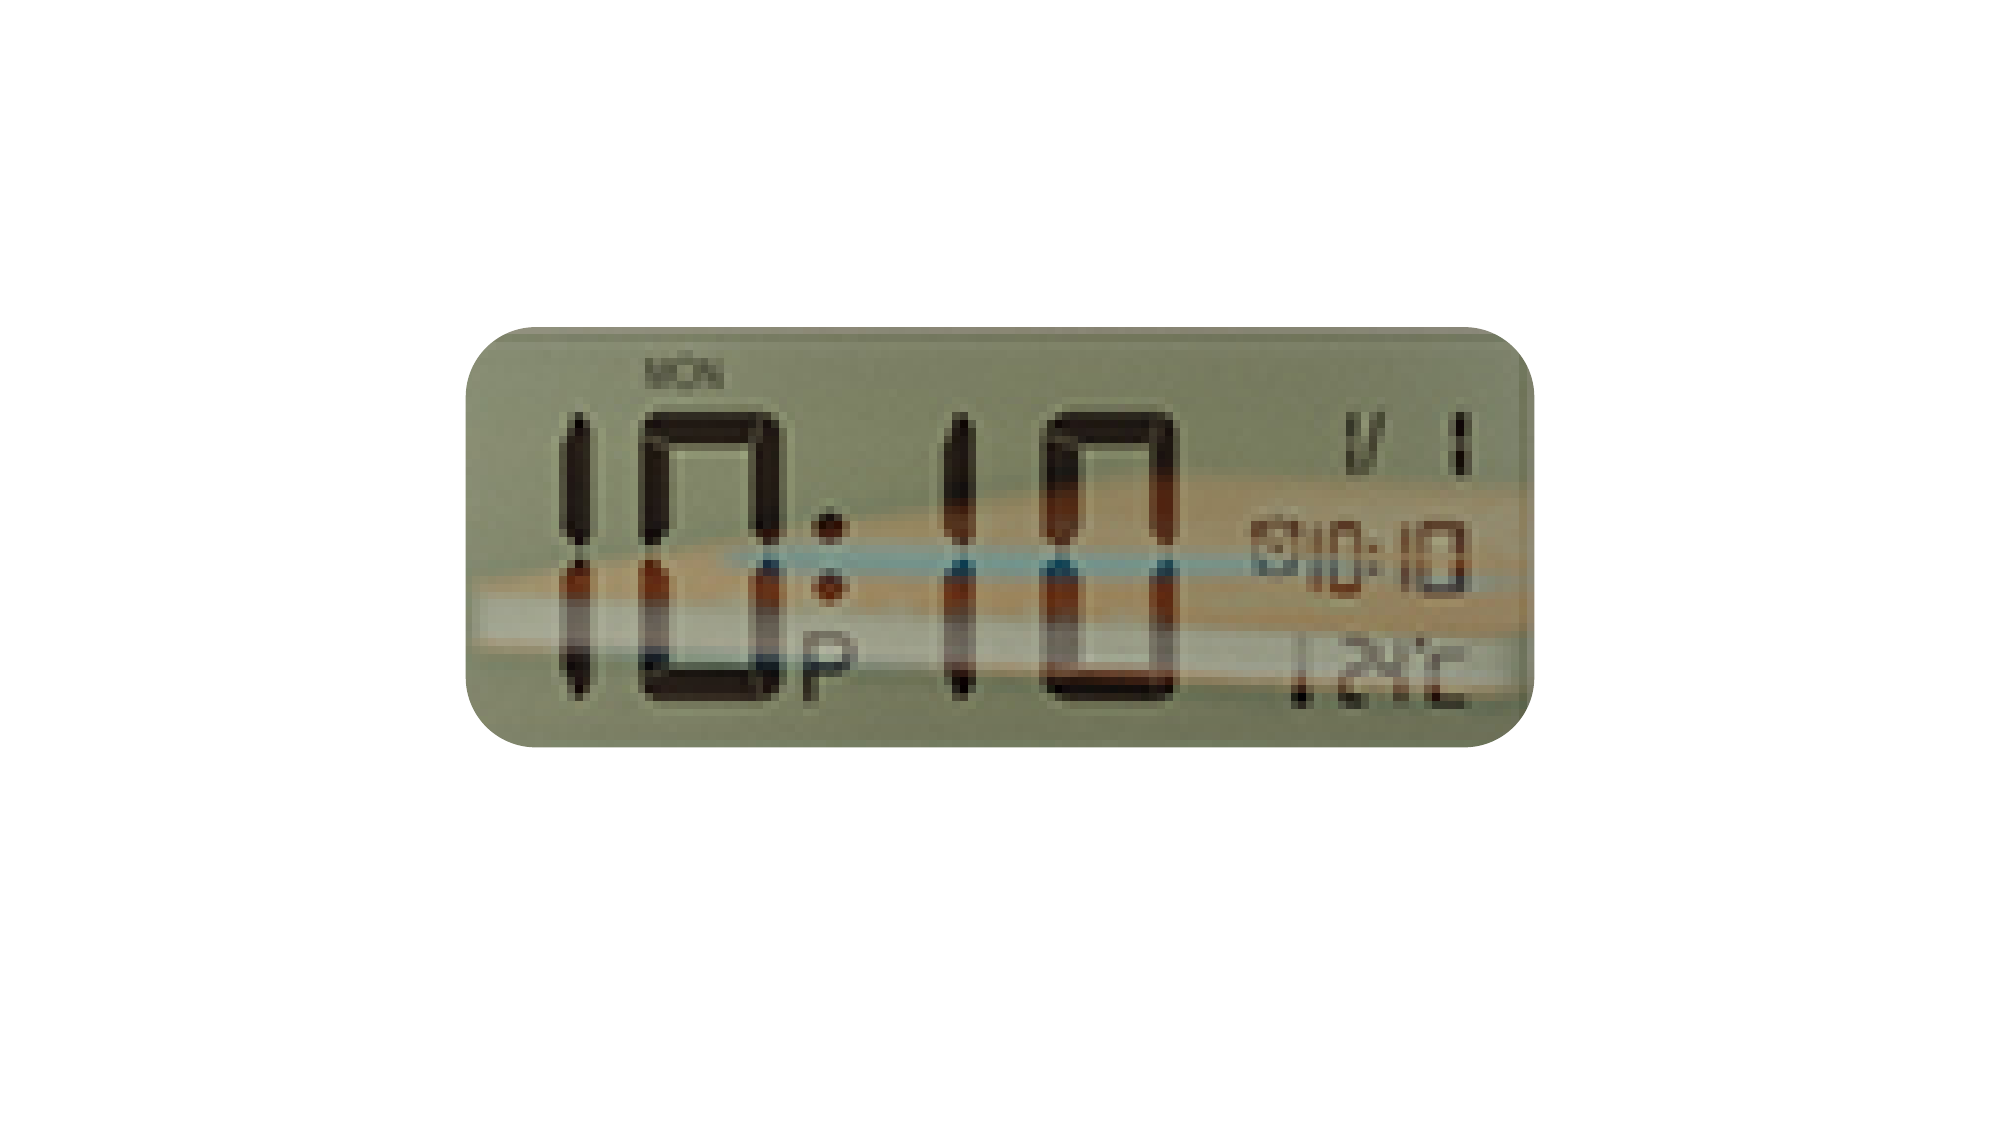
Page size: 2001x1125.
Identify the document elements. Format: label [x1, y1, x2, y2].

picture [465, 327, 1535, 748]
